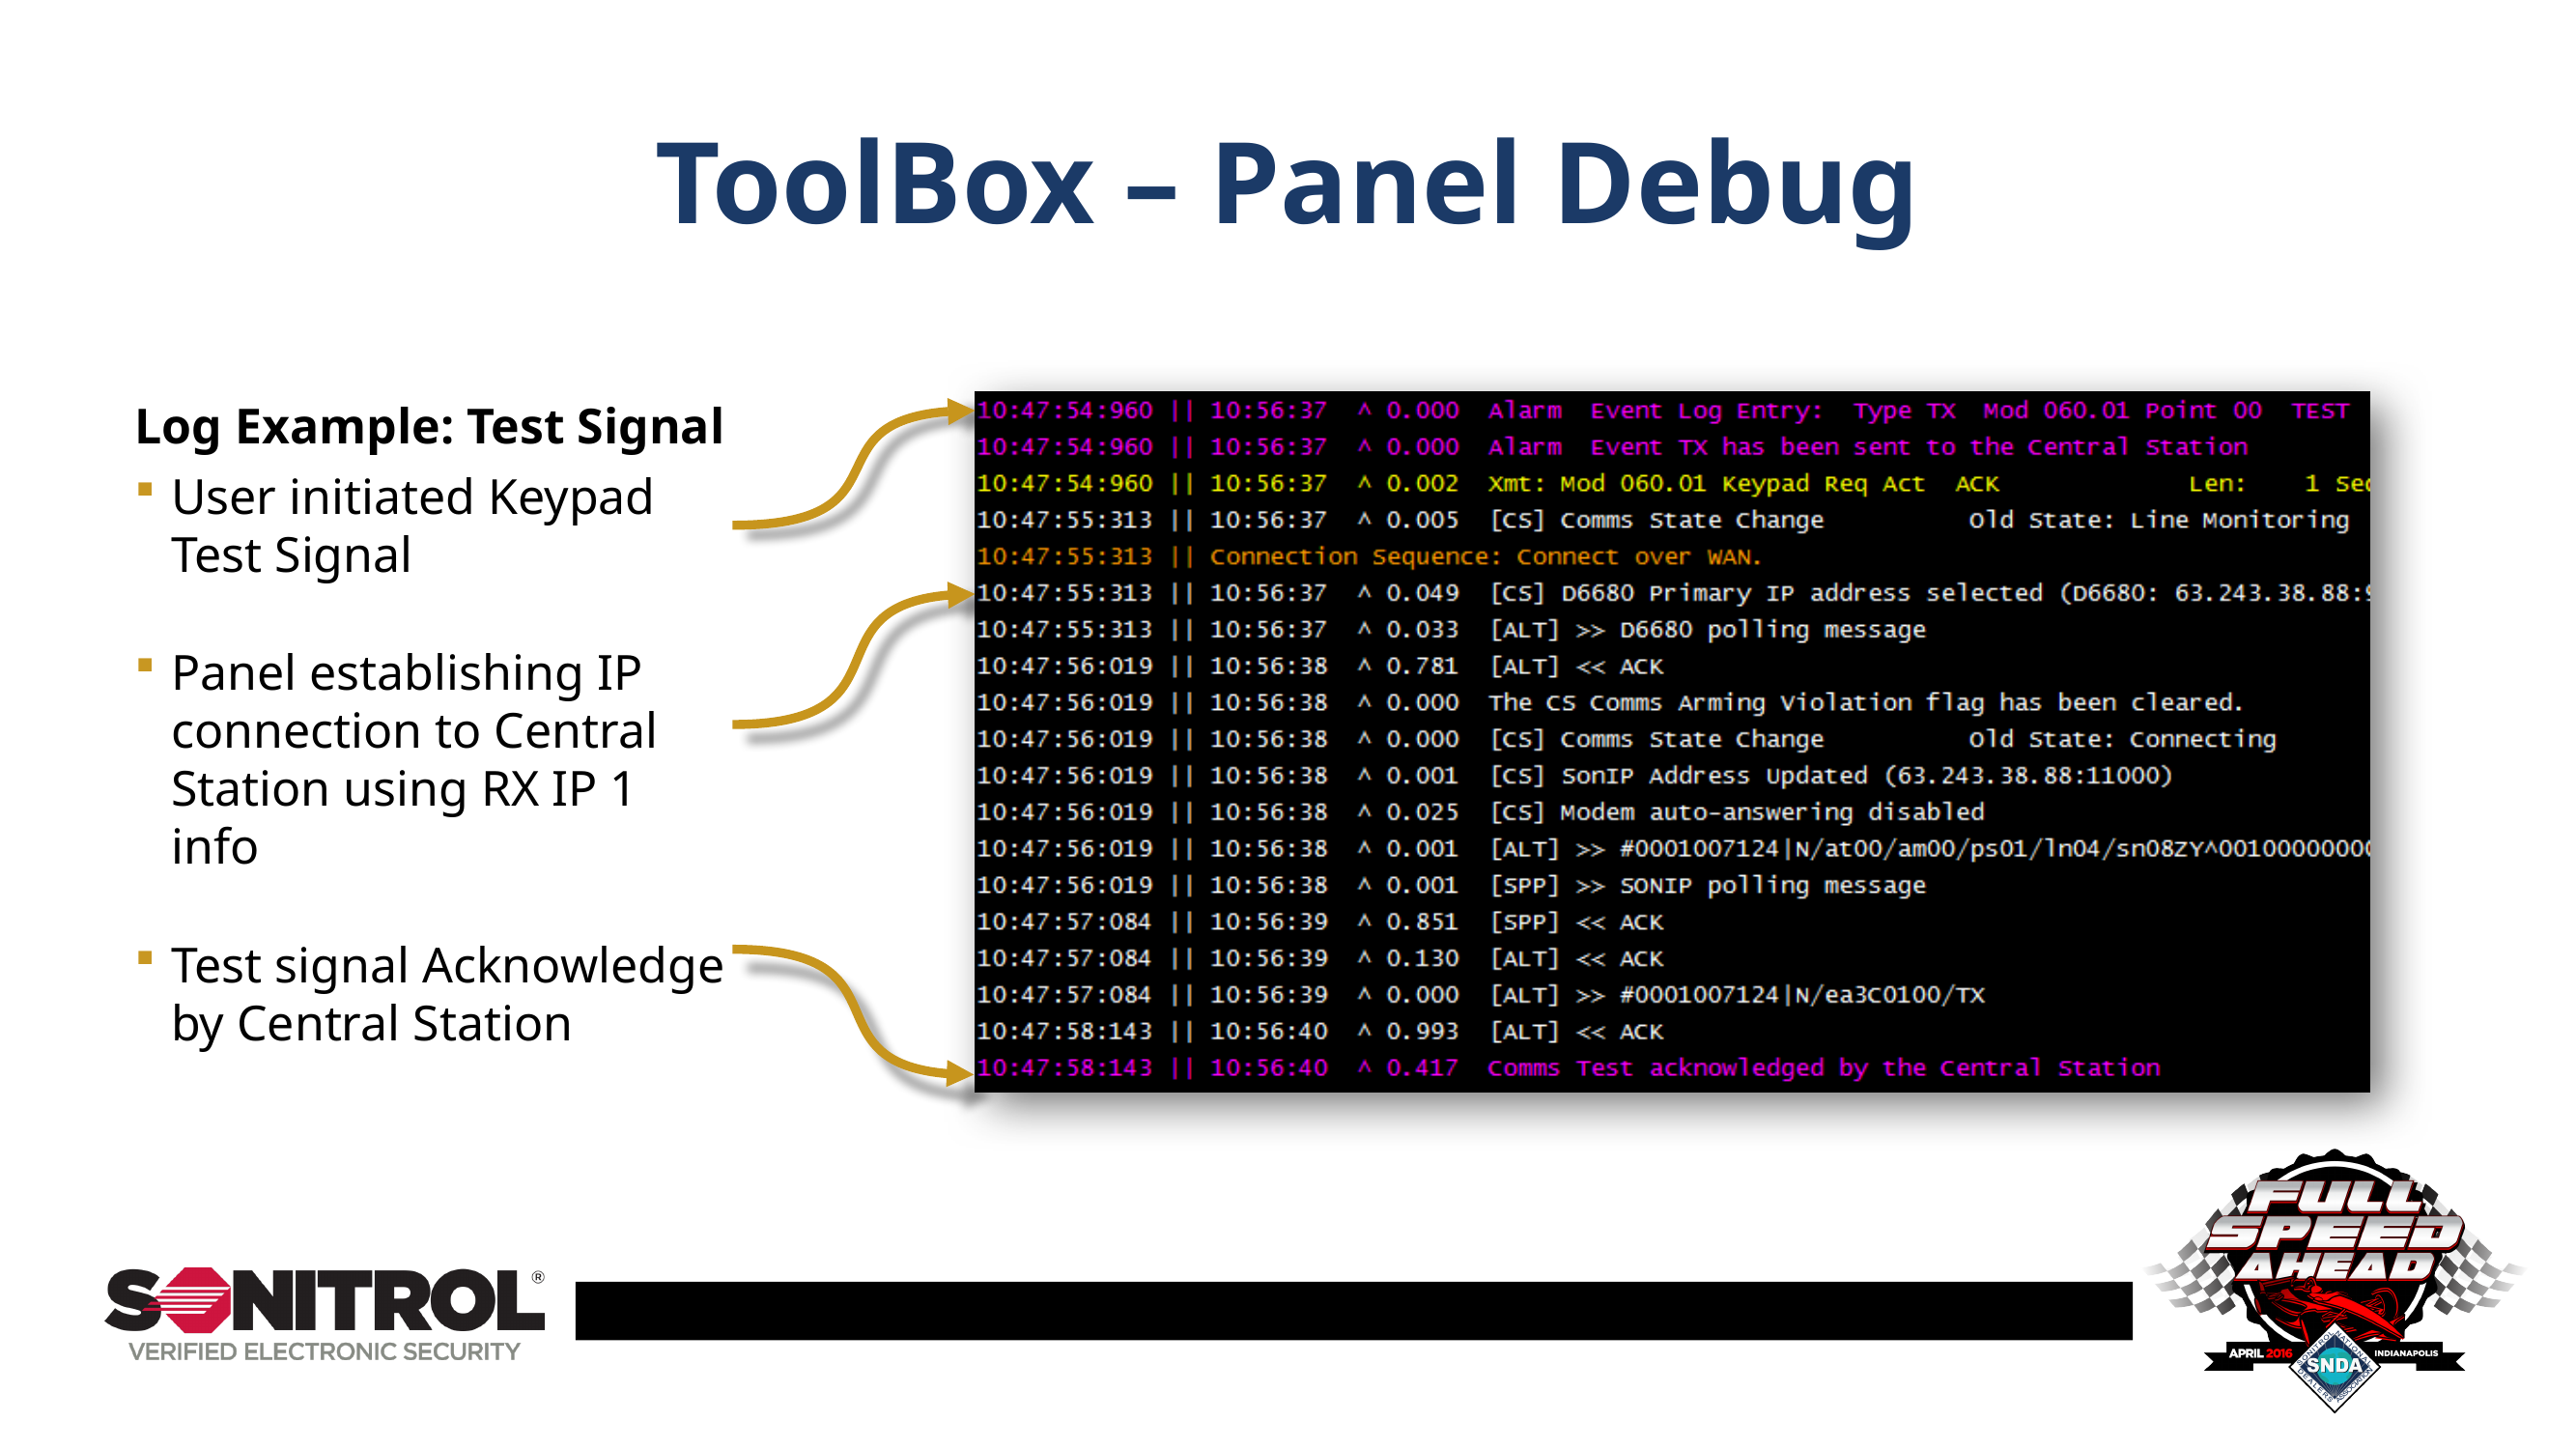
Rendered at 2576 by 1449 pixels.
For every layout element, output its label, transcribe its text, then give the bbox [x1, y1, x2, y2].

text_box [732, 593, 976, 725]
picture [975, 391, 2371, 1093]
list Log Example: Test Signal [128, 324, 1267, 459]
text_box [732, 410, 976, 526]
picture [2095, 1147, 2575, 1417]
picture [104, 1267, 545, 1360]
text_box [732, 949, 975, 1075]
title ToolBox – Panel Debug [128, 58, 2448, 300]
list User initiated Keypad Test Signal Panel establishing IP connection to Central Station using RX IP 1 info Test signal Acknowledge by Central Station [128, 459, 733, 1244]
